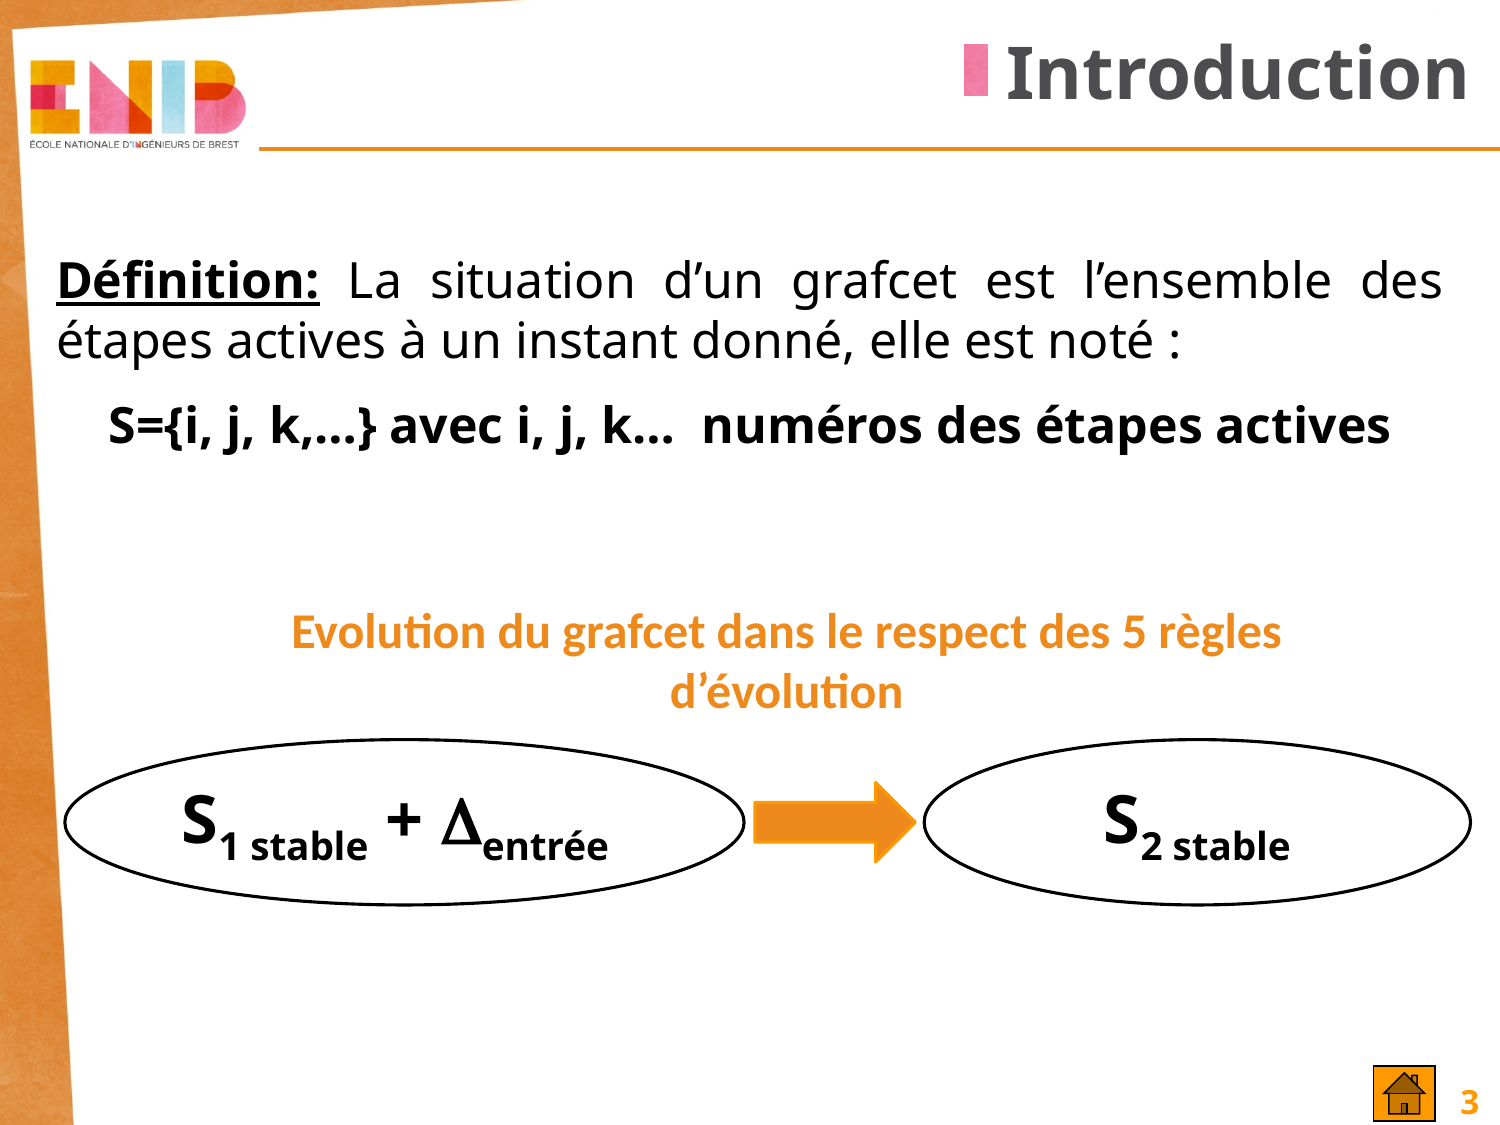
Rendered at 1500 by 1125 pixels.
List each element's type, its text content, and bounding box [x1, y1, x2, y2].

text_box S1 stable + entrée [64, 739, 745, 905]
picture [964, 44, 988, 96]
text_box Evolution du grafcet dans le respect des 5 règles d’évolution [265, 591, 1309, 727]
text_box Introduction [466, 19, 1486, 149]
picture [0, 0, 1440, 1125]
text_box S2 stable [924, 739, 1471, 905]
text_box [1373, 1066, 1436, 1121]
text_box Définition: La situation d’un grafcet est l’ensemble des étapes actives à un instant donné, elle est noté : S={i, j, k,…} avec i, j, k… numéros des étapes actives [41, 240, 1459, 461]
text_box [754, 782, 916, 863]
